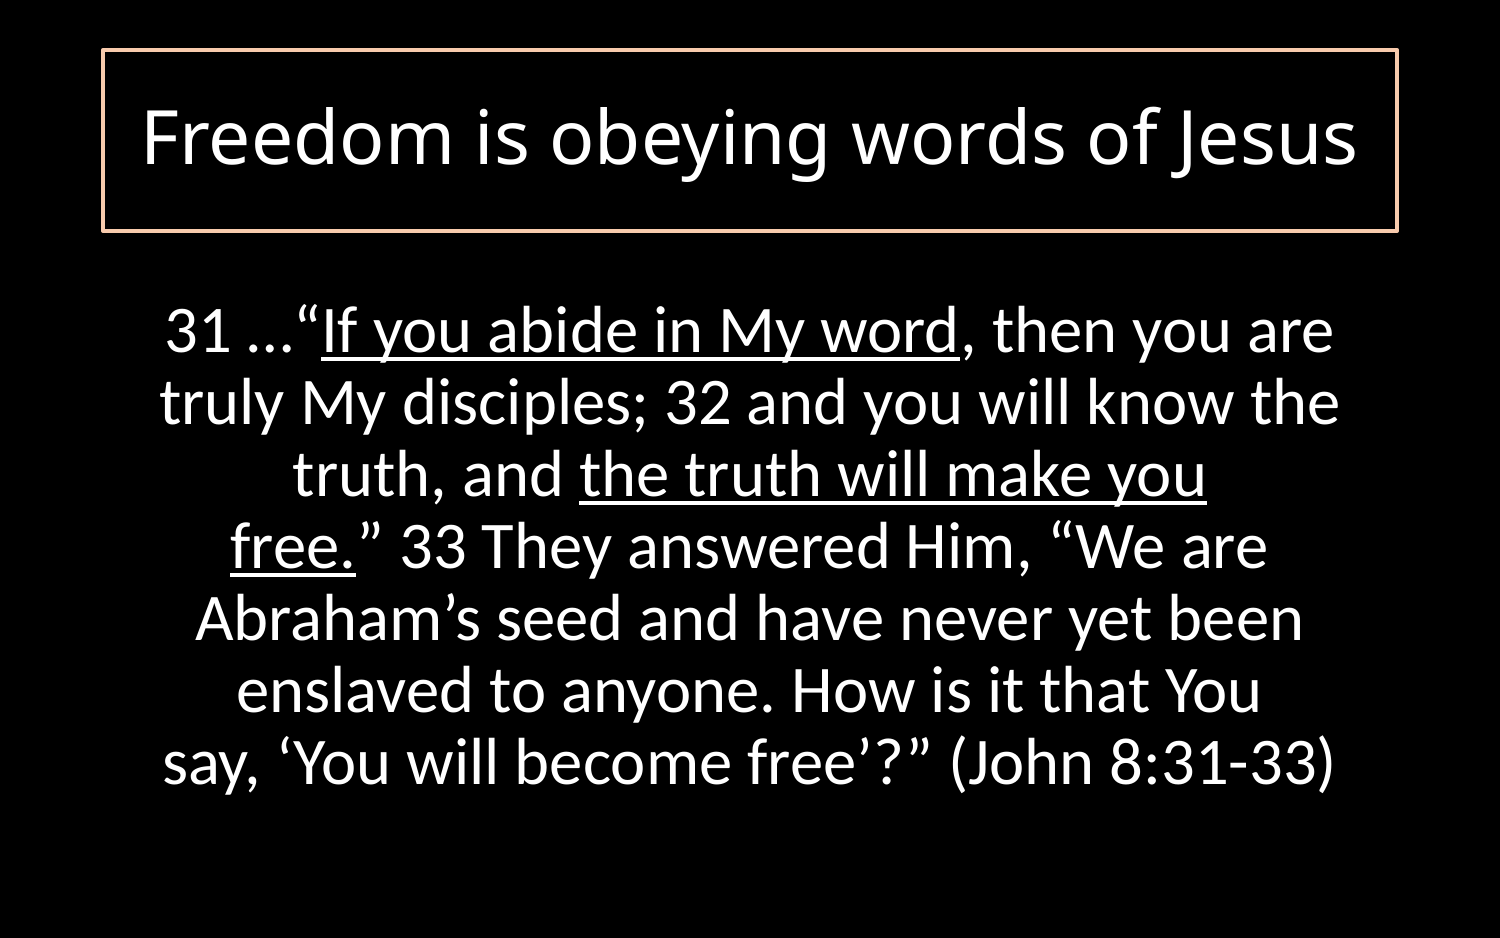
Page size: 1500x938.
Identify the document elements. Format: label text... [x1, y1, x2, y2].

title Freedom is obeying words of Jesus [103, 49, 1397, 232]
list 31 …“If you abide in My word, then you are truly My disciples; 32 and you will know the truth, and the truth will make you free.” 33 They answered Him, “We are Abraham’s seed and have never yet been enslaved to anyone. How is it that You say, ‘You will become free’?” (John 8:31-33) [103, 249, 1397, 845]
